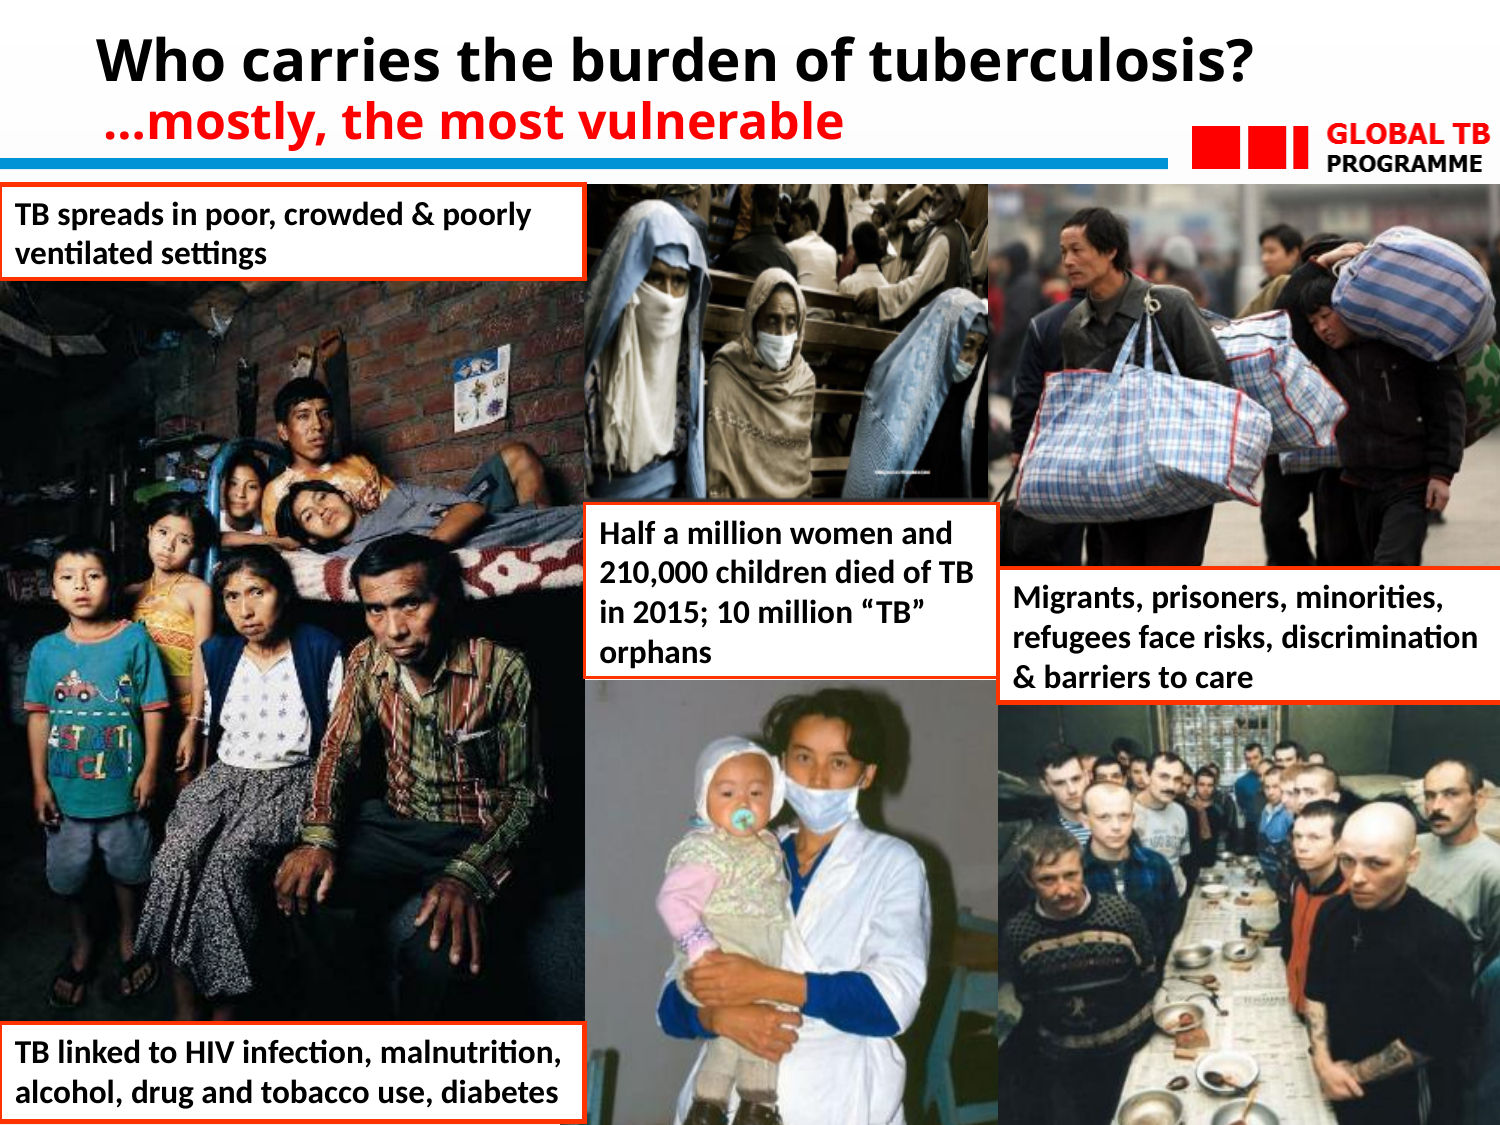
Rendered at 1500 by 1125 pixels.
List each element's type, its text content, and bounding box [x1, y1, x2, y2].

text_box [0, 158, 1168, 170]
text_box TB spreads in poor, crowded & poorly ventilated settings [0, 184, 582, 277]
text_box …mostly, the most vulnerable [88, 82, 1270, 157]
picture [0, 87, 1500, 1125]
text_box Migrants, prisoners, minorities, refugees face risks, discrimination & barriers to care [998, 583, 1500, 690]
text_box Who carries the burden of tuberculosis? [81, 15, 1447, 101]
text_box TB linked to HIV infection, malnutrition, alcohol, drug and tobacco use, diabetes [0, 1036, 554, 1122]
text_box Half a million women and 210,000 children died of TB in 2015; 10 million “TB” orphans [588, 513, 998, 678]
